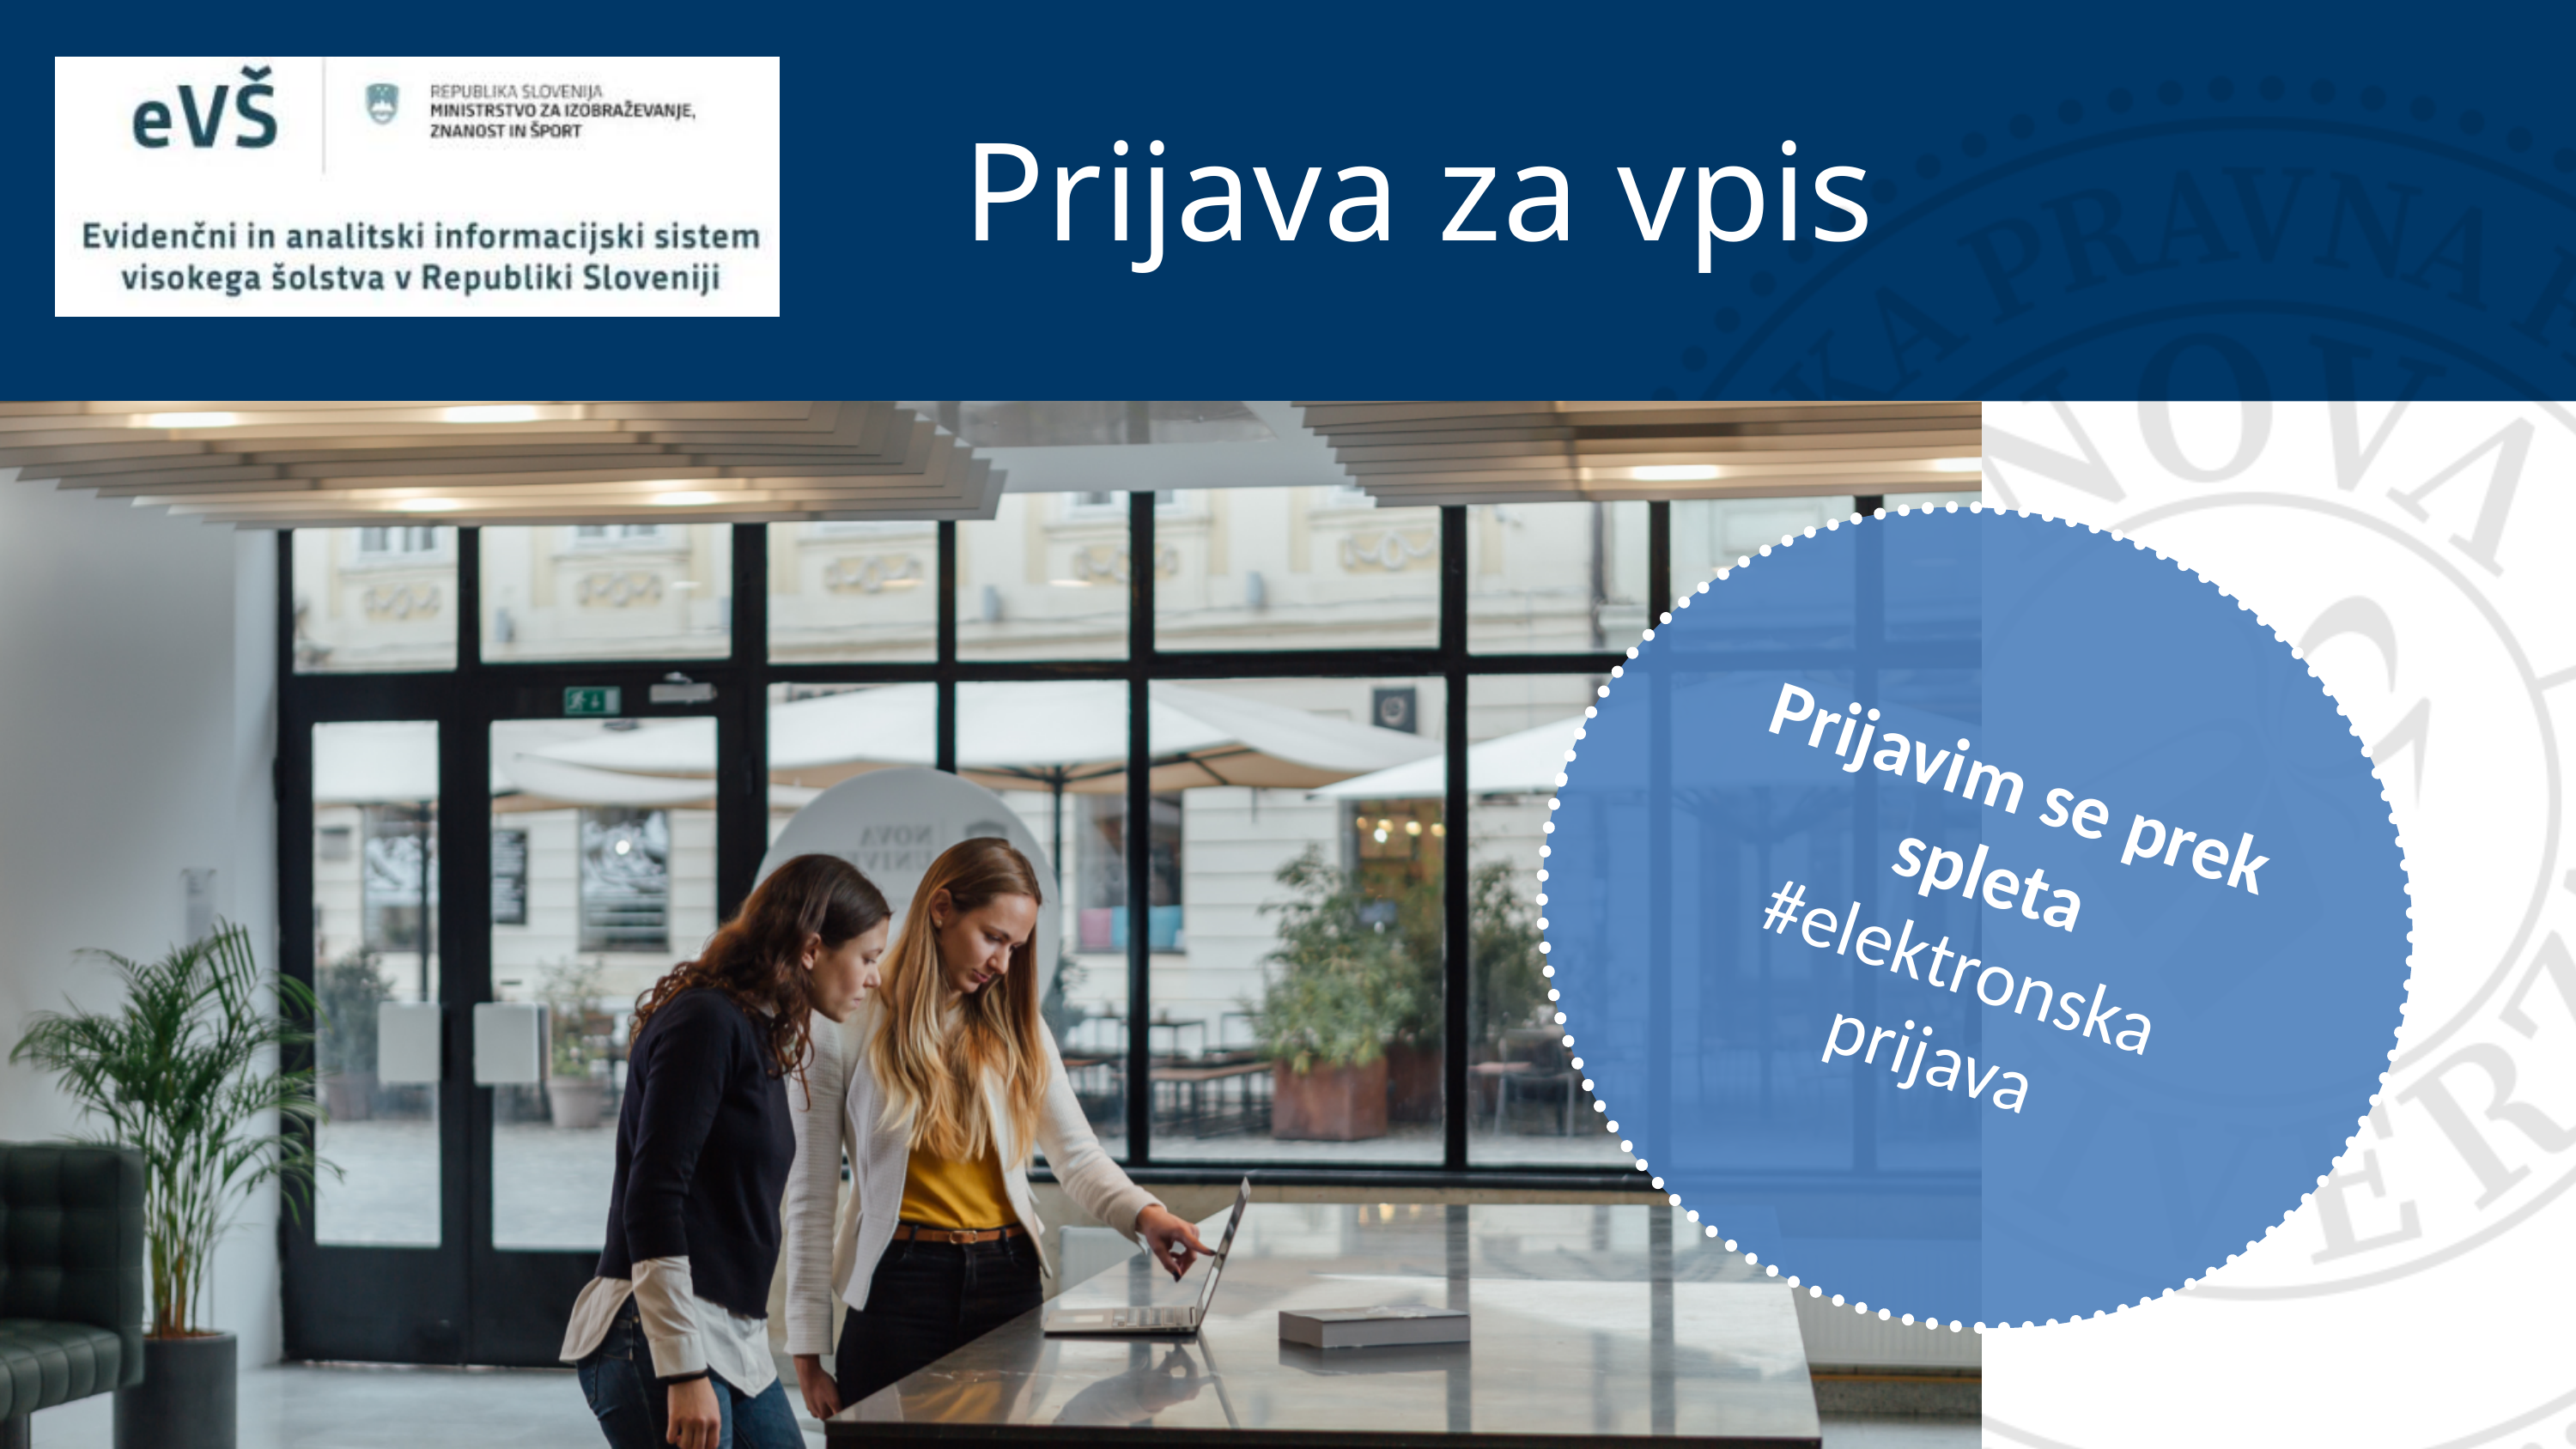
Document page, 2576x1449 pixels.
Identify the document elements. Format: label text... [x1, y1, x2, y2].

picture [55, 57, 781, 317]
text_box [0, 0, 2576, 399]
picture [0, 66, 2576, 1449]
text_box Prijava za vpis [963, 105, 1516, 269]
